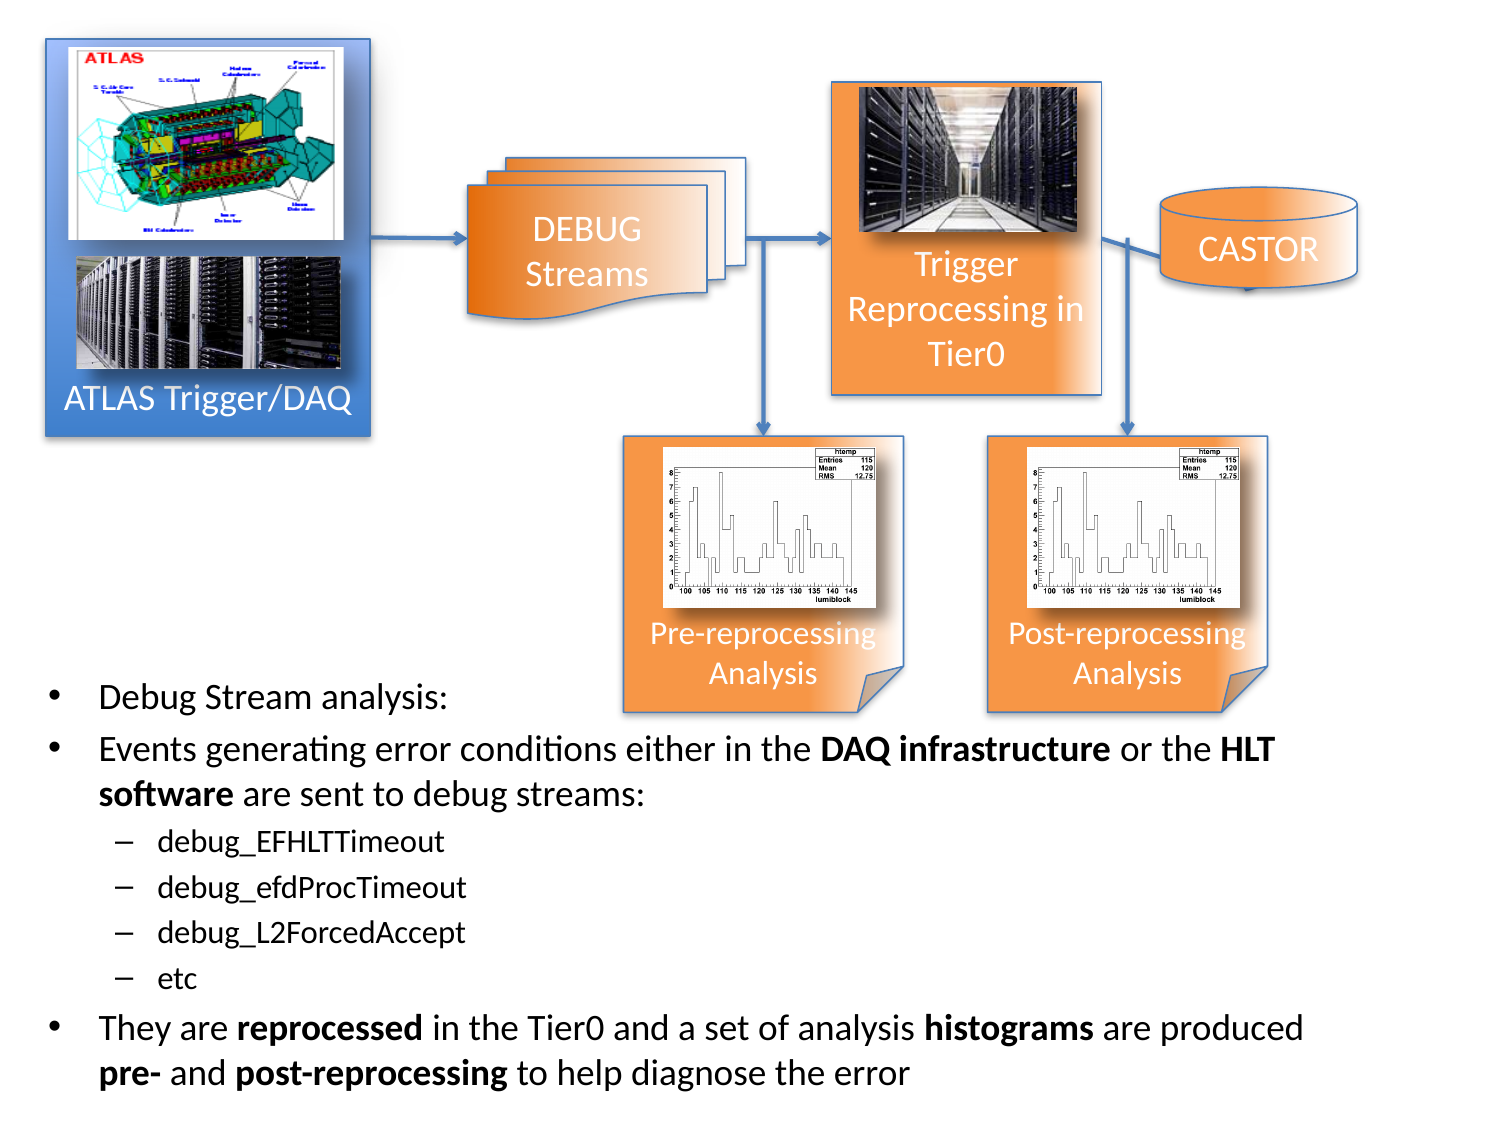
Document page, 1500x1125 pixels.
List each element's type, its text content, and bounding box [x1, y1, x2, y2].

text_box ATLAS Trigger/DAQ [45, 38, 371, 437]
text_box Pre-reprocessing Analysis [622, 435, 905, 664]
picture [75, 256, 341, 369]
picture [68, 47, 344, 240]
text_box DEBUG Streams [466, 156, 747, 320]
picture [663, 447, 876, 609]
text_box Trigger Reprocessing in Tier0 [831, 81, 1102, 396]
picture [1027, 447, 1240, 609]
picture [859, 87, 1077, 233]
text_box Post-reprocessing Analysis [986, 435, 1269, 664]
list Debug Stream analysis: Events generating error conditions either in the DAQ infrastructure or the HLT software are sent to debug streams: debug_EFHLTTimeout debug_efdProcTimeout debug_L2ForcedAccept etc They are reprocessed in the Tier0 and a set of analysis histograms are produced pre- and post-reprocessing to help diagnose the error [33, 664, 1384, 1104]
text_box CASTOR [1159, 186, 1358, 289]
